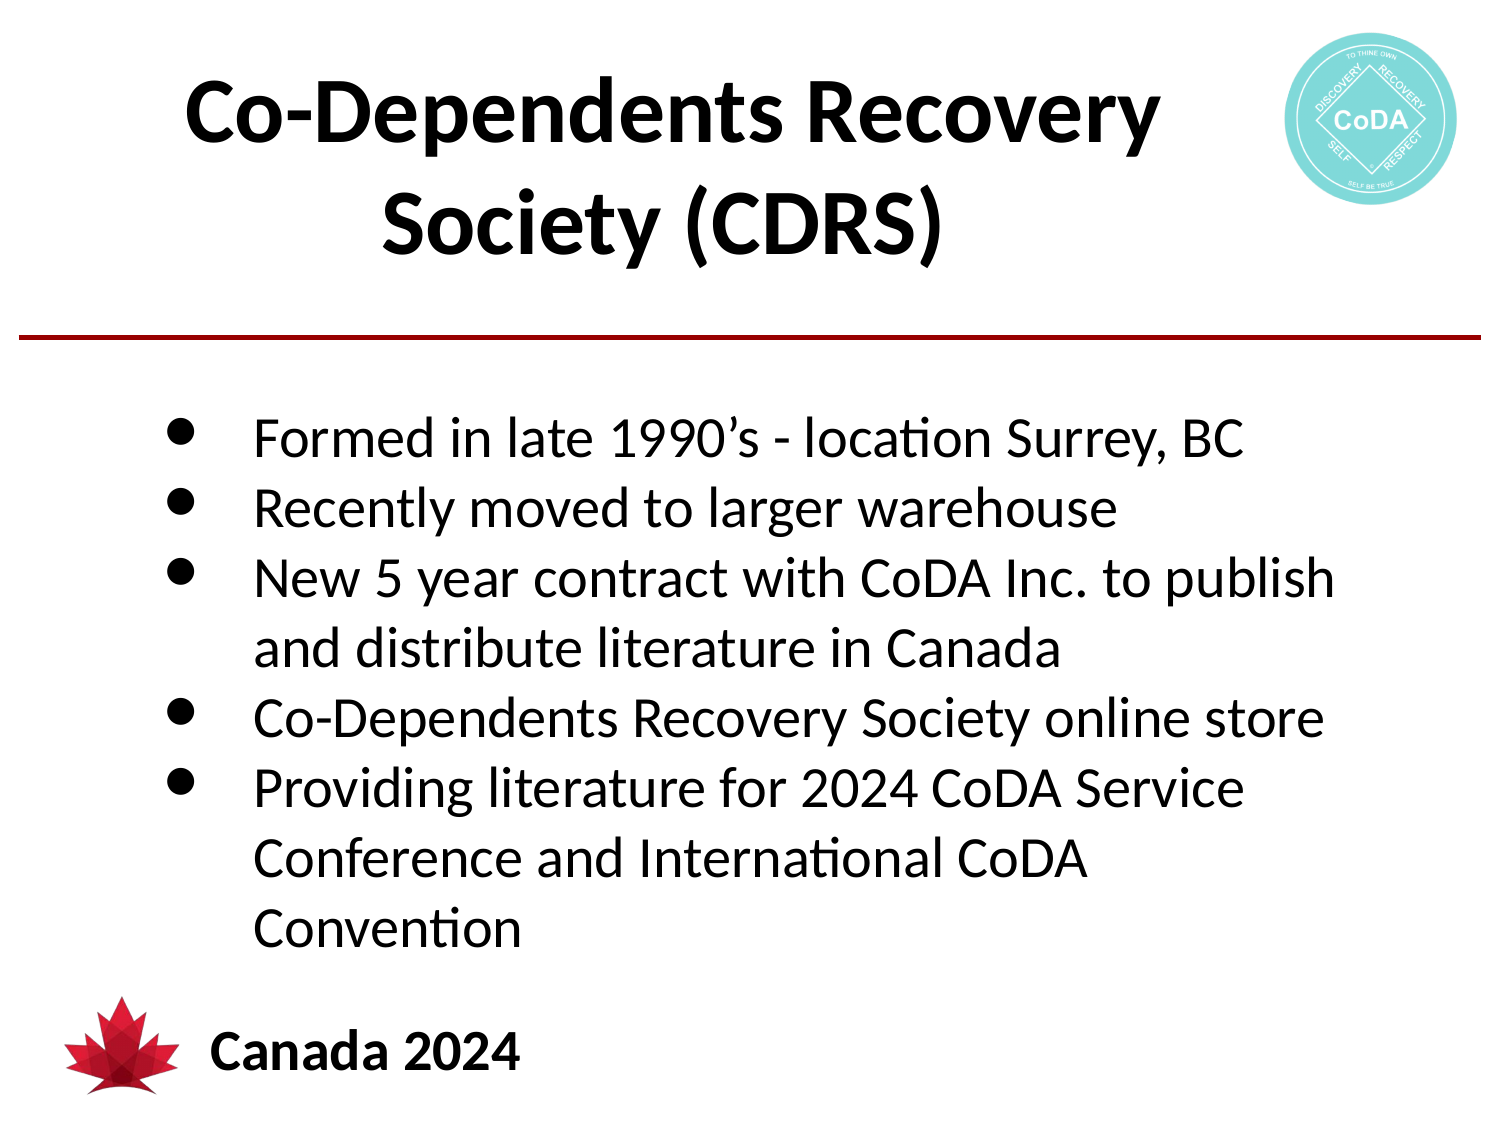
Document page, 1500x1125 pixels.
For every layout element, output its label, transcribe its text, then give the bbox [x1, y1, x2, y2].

picture [1264, 12, 1477, 225]
text_box Co-Dependents Recovery Society (CDRS) [85, 33, 1264, 289]
picture [60, 996, 180, 1098]
text_box Formed in late 1990’s - location Surrey, BC Recently moved to larger warehouse New 5 year contract with CoDA Inc. to publish and distribute literature in Canada Co-Dependents Recovery Society online store Providing literature for 2024 CoDA Service Conference and International CoDA Convention [125, 384, 1379, 975]
text_box Canada 2024 [180, 996, 569, 1097]
